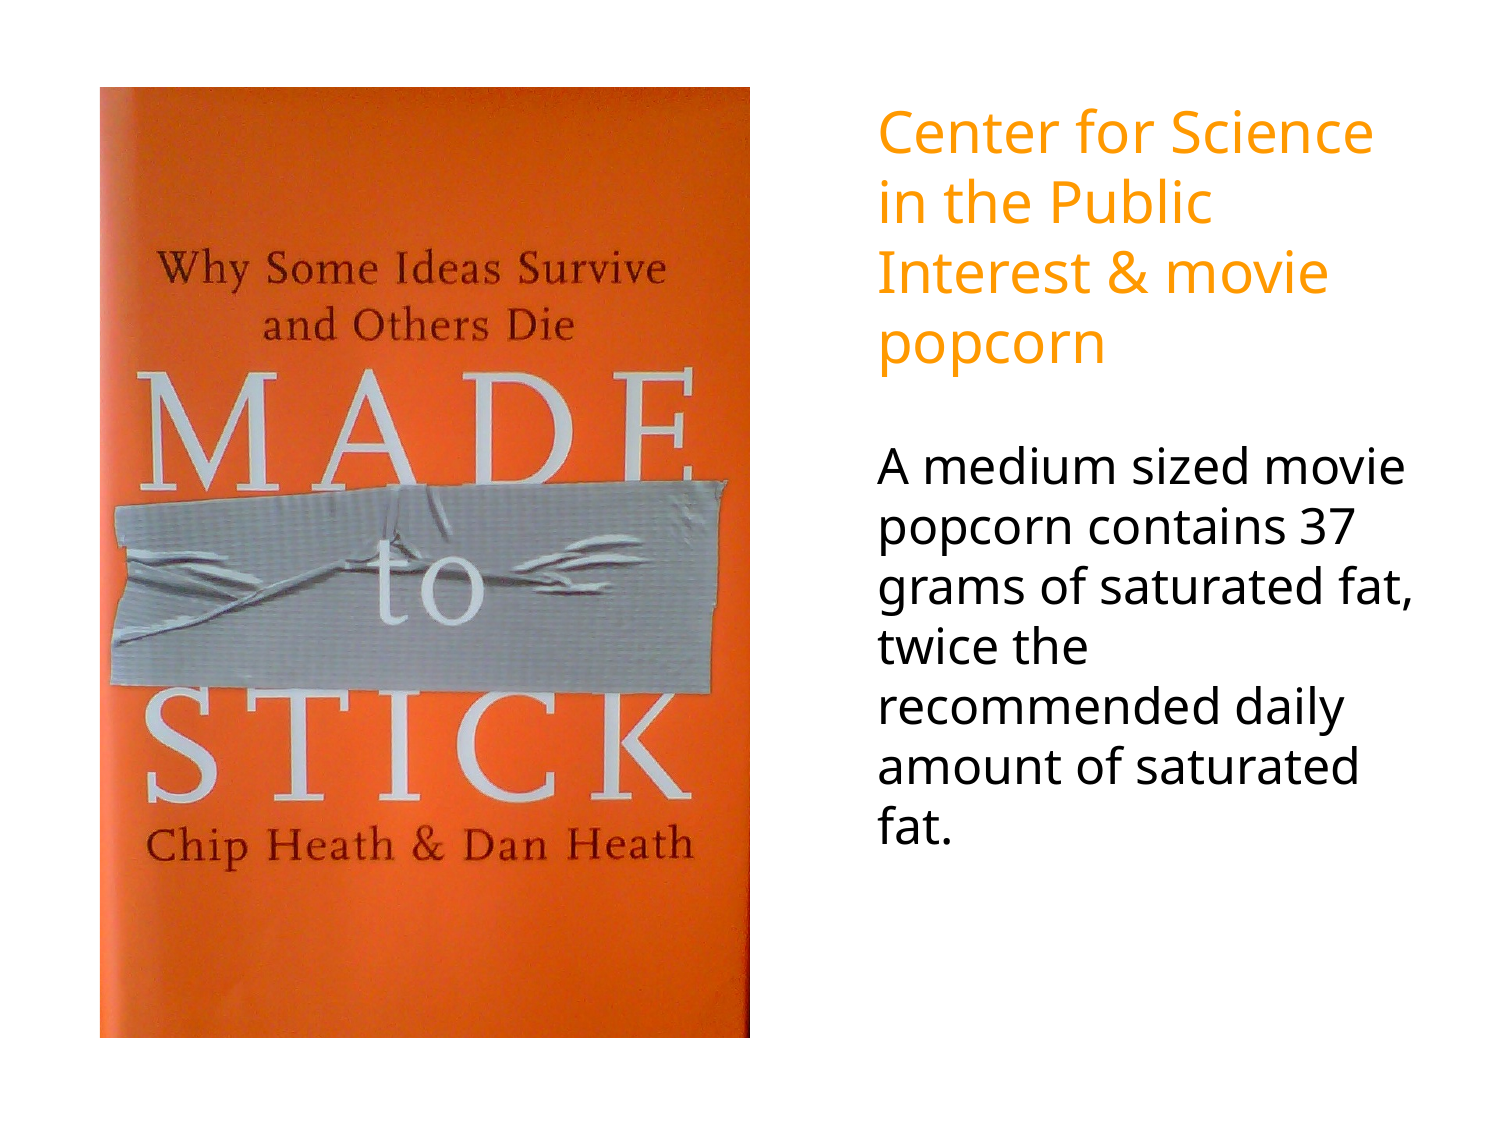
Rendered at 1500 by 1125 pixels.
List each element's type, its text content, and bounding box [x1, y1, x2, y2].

text_box Center for Science in the Public Interest & movie popcorn A medium sized movie popcorn contains 37 grams of saturated fat, twice the recommended daily amount of saturated fat. [862, 87, 1450, 1063]
picture [99, 87, 751, 1038]
